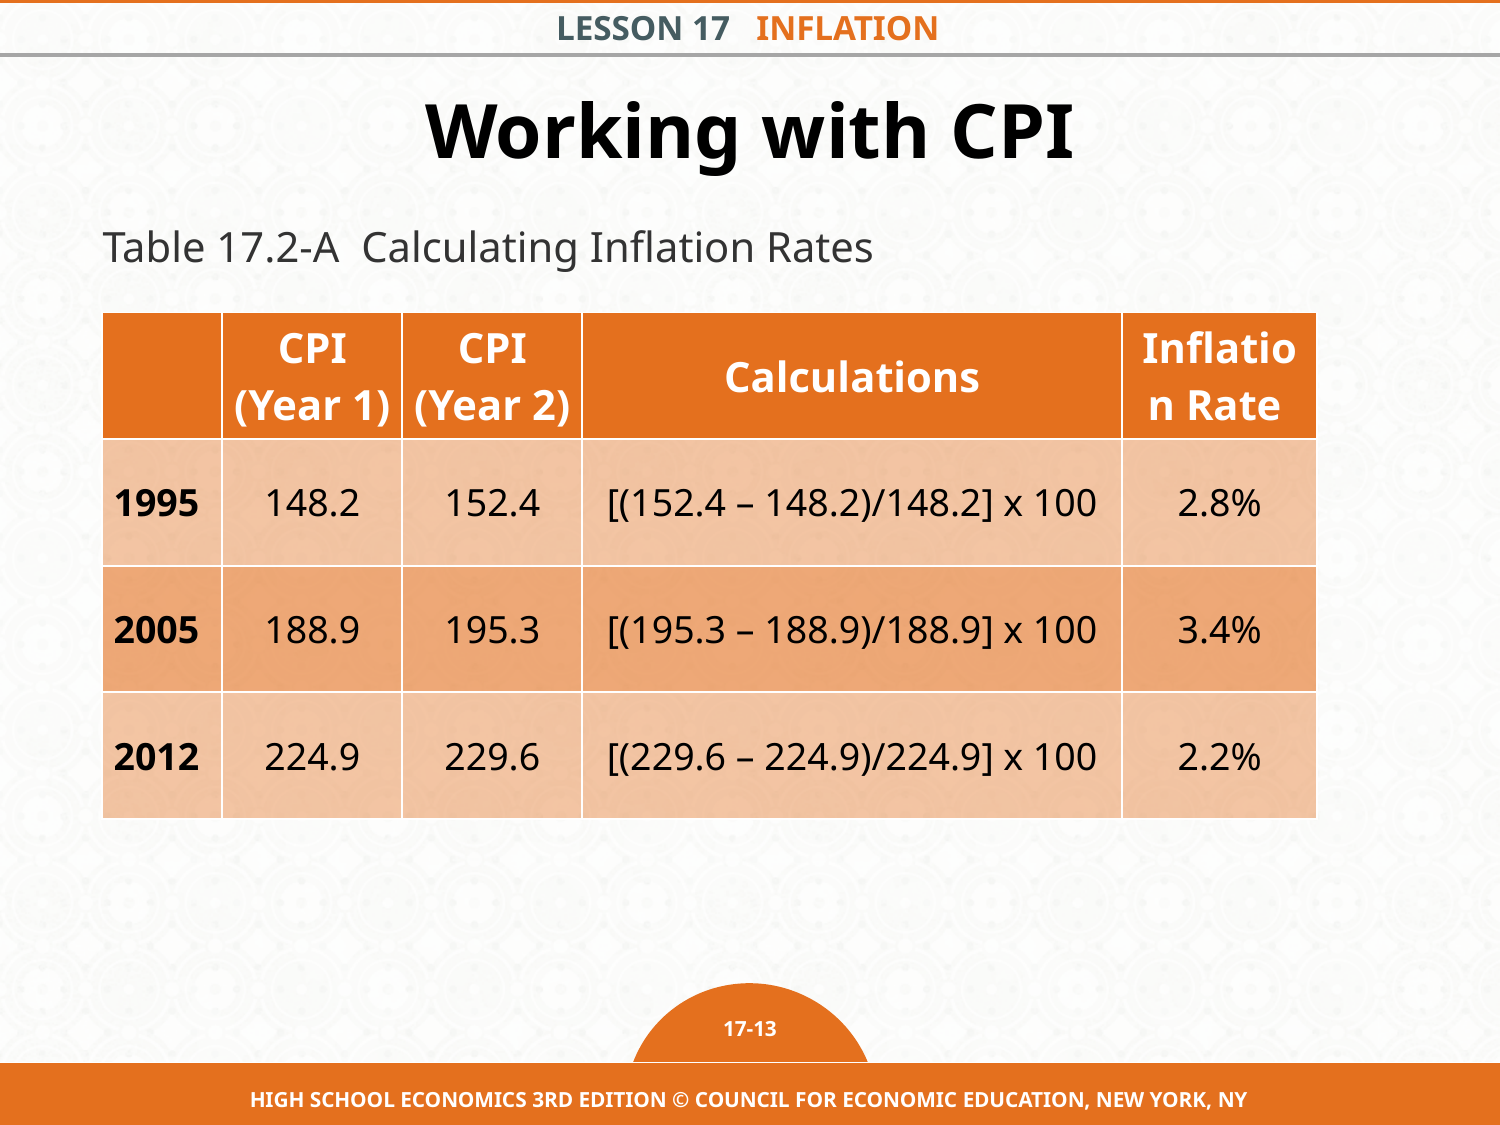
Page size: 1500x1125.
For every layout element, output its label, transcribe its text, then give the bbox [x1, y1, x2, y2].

table_cell 195.3 [403, 567, 581, 691]
picture [0, 57, 1500, 1062]
table_cell 2005 [103, 567, 221, 691]
table_cell 2.8% [1123, 440, 1316, 565]
table_cell [(152.4 – 148.2)/148.2] x 100 [583, 440, 1121, 565]
table_cell 2.2% [1123, 693, 1316, 818]
table_header CPI (Year 2) [403, 313, 581, 438]
table_header Calculations [583, 313, 1121, 438]
table_cell 2012 [103, 693, 221, 818]
table_cell [(195.3 – 188.9)/188.9] x 100 [583, 567, 1121, 691]
text_box Table 17.2-A Calculating Inflation Rates [87, 213, 890, 279]
table_header Inflation Rate [1123, 313, 1316, 438]
title Working with CPI [75, 69, 1425, 188]
picture [0, 3, 1500, 53]
table_cell [(229.6 – 224.9)/224.9] x 100 [583, 693, 1121, 818]
table_cell 1995 [103, 440, 221, 565]
table_cell 224.9 [223, 693, 401, 818]
table_cell 152.4 [403, 440, 581, 565]
table_cell 3.4% [1123, 567, 1316, 691]
table_header CPI (Year 1) [223, 313, 401, 438]
table_cell 148.2 [223, 440, 401, 565]
table_cell 229.6 [403, 693, 581, 818]
table_cell 188.9 [223, 567, 401, 691]
table_header [103, 313, 221, 438]
